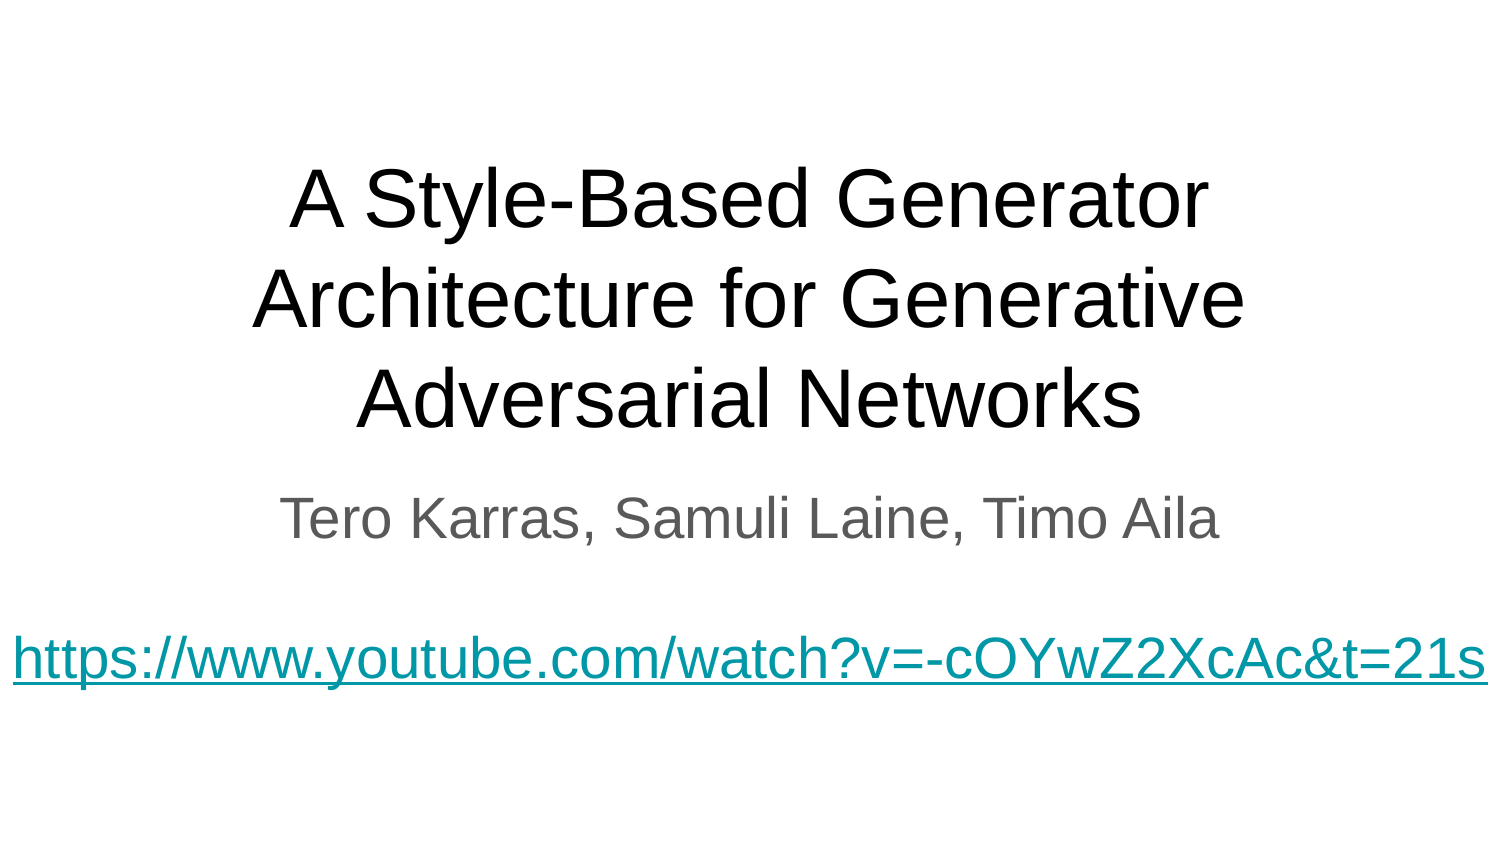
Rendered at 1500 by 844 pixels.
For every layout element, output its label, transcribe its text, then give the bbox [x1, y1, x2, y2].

subtitle Tero Karras, Samuli Laine, Timo Aila https://www.youtube.com/watch?v=-cOYwZ2XcAc&t=21s [0, 464, 1500, 775]
title A Style-Based Generator Architecture for Generative Adversarial Networks [51, 122, 1449, 459]
